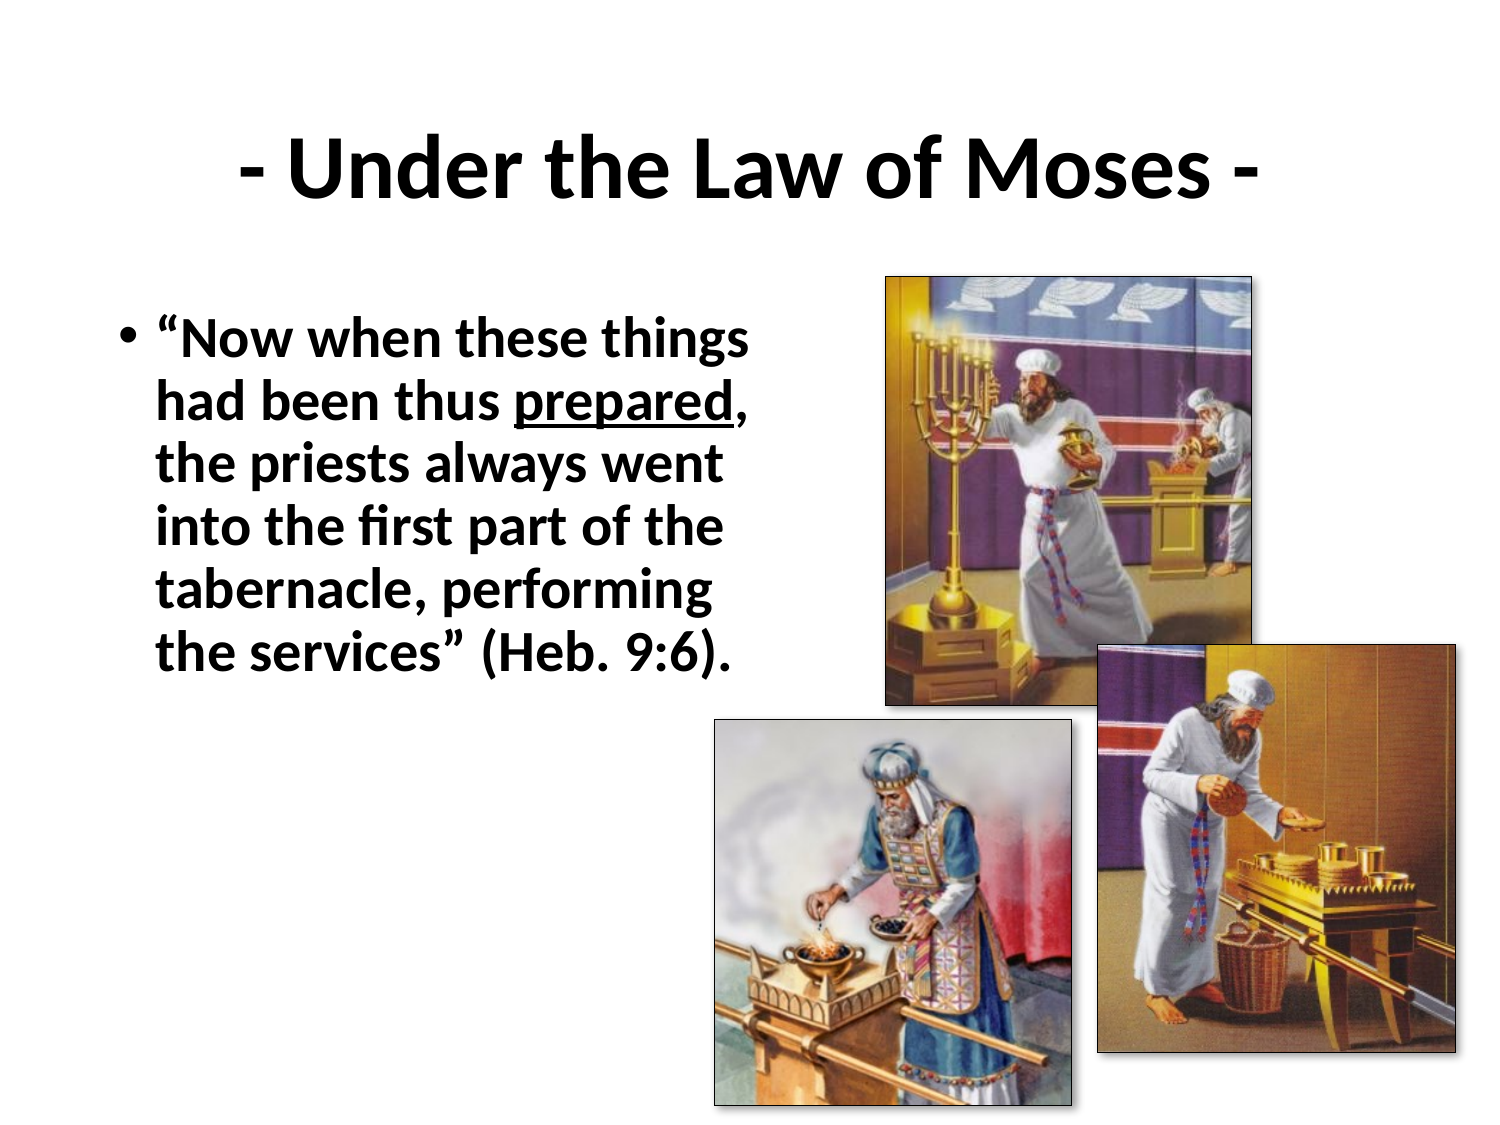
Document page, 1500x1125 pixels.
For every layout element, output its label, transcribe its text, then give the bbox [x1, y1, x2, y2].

list “Now when these things had been thus prepared, the priests always went into the first part of the tabernacle, performing the services” (Heb. 9:6). [103, 299, 781, 720]
title - Under the Law of Moses - [103, 59, 1397, 278]
picture [714, 719, 1072, 1106]
picture [885, 276, 1456, 1053]
